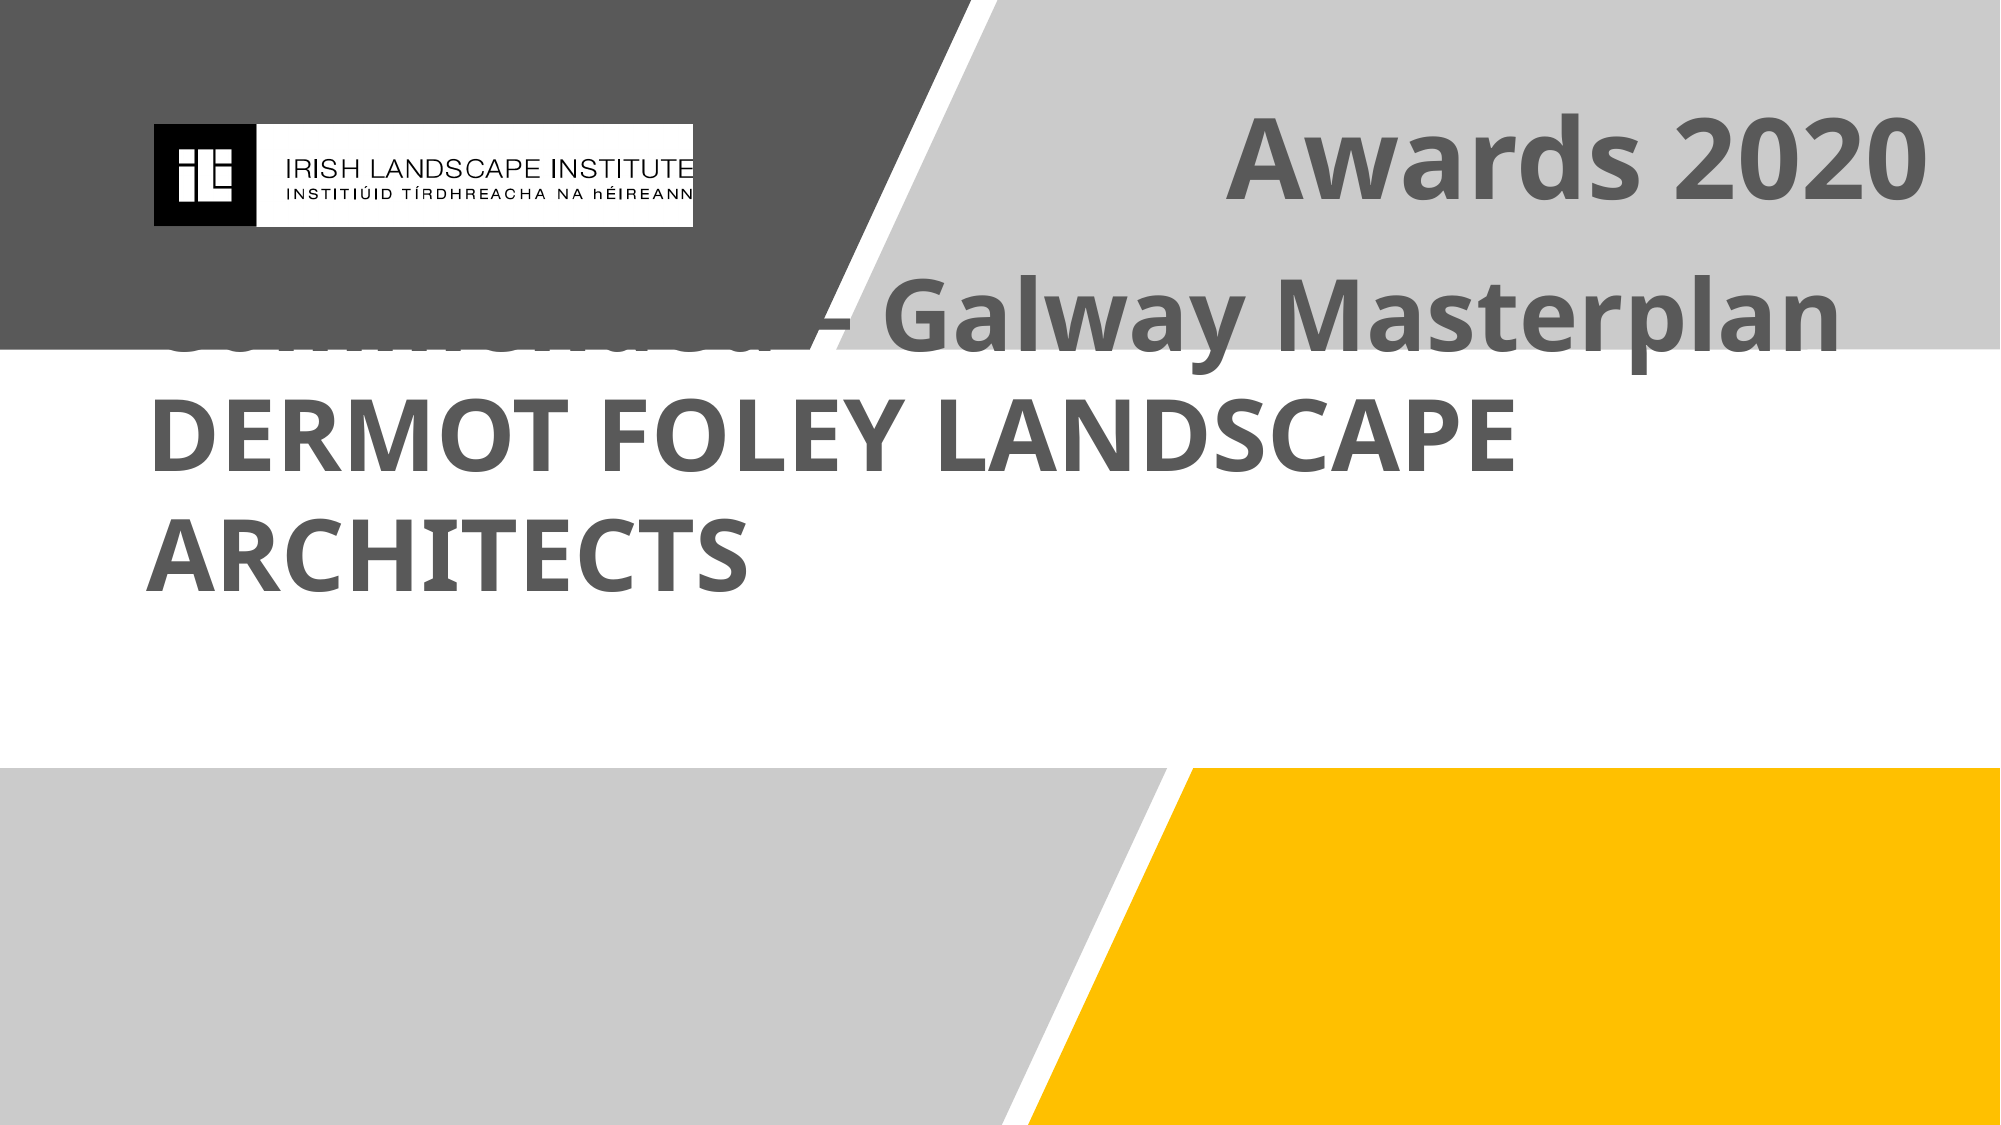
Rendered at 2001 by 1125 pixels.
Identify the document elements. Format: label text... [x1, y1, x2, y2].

text_box [834, 0, 2000, 351]
text_box Awards 2020 [1125, 79, 1945, 230]
picture [154, 124, 693, 227]
text_box [1026, 767, 2000, 1125]
text_box [0, 767, 1169, 1125]
text_box [1007, 767, 1192, 1125]
text_box [0, 0, 973, 351]
text_box Commended – Galway Masterplan DERMOT FOLEY LANDSCAPE ARCHITECTS [131, 481, 2000, 739]
